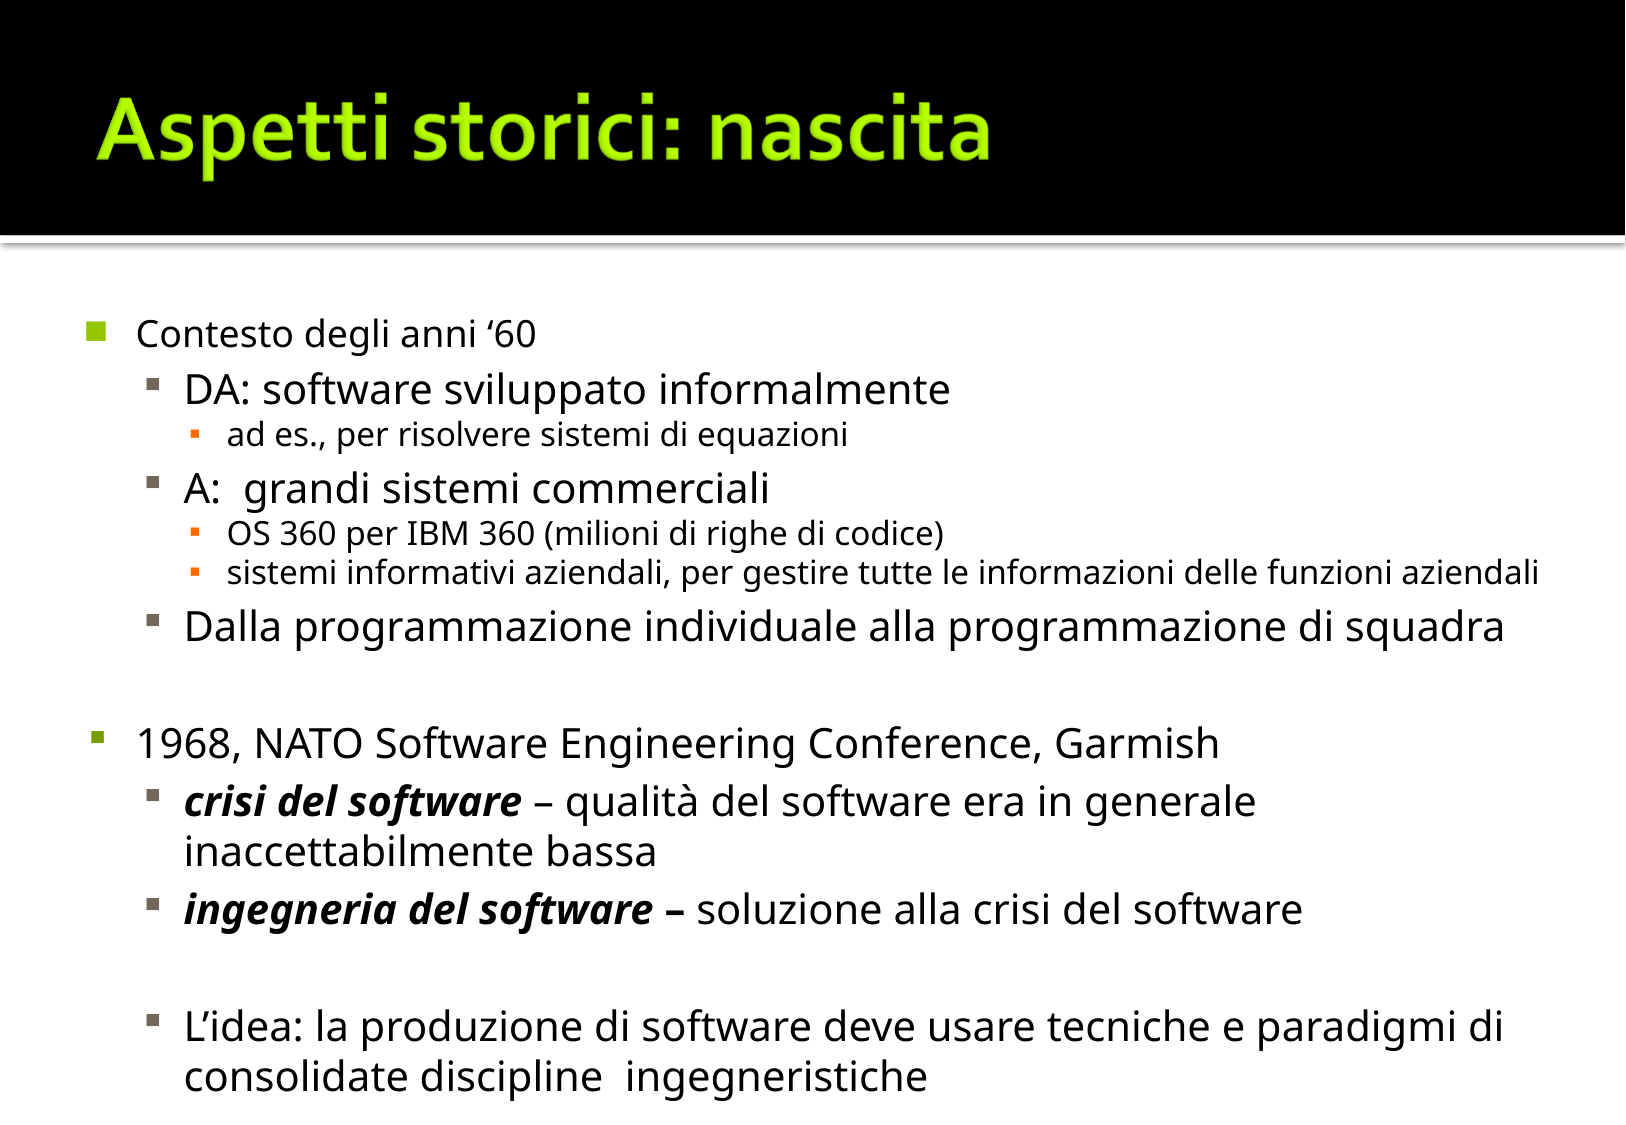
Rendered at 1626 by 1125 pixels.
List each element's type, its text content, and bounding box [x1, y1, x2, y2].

picture [80, 25, 1545, 232]
text_box Contesto degli anni ‘60 DA: software sviluppato informalmente ad es., per risolvere sistemi di equazioni A: grandi sistemi commerciali OS 360 per IBM 360 (milioni di righe di codice) sistemi informativi aziendali, per gestire tutte le informazioni delle funzioni aziendali Dalla programmazione individuale alla programmazione di squadra 1968, NATO Software Engineering Conference, Garmish crisi del software – qualità del software era in generale inaccettabilmente bassa ingegneria del software – soluzione alla crisi del software L’idea: la produzione di software deve usare tecniche e paradigmi di consolidate discipline ingegneristiche [56, 302, 1569, 1108]
